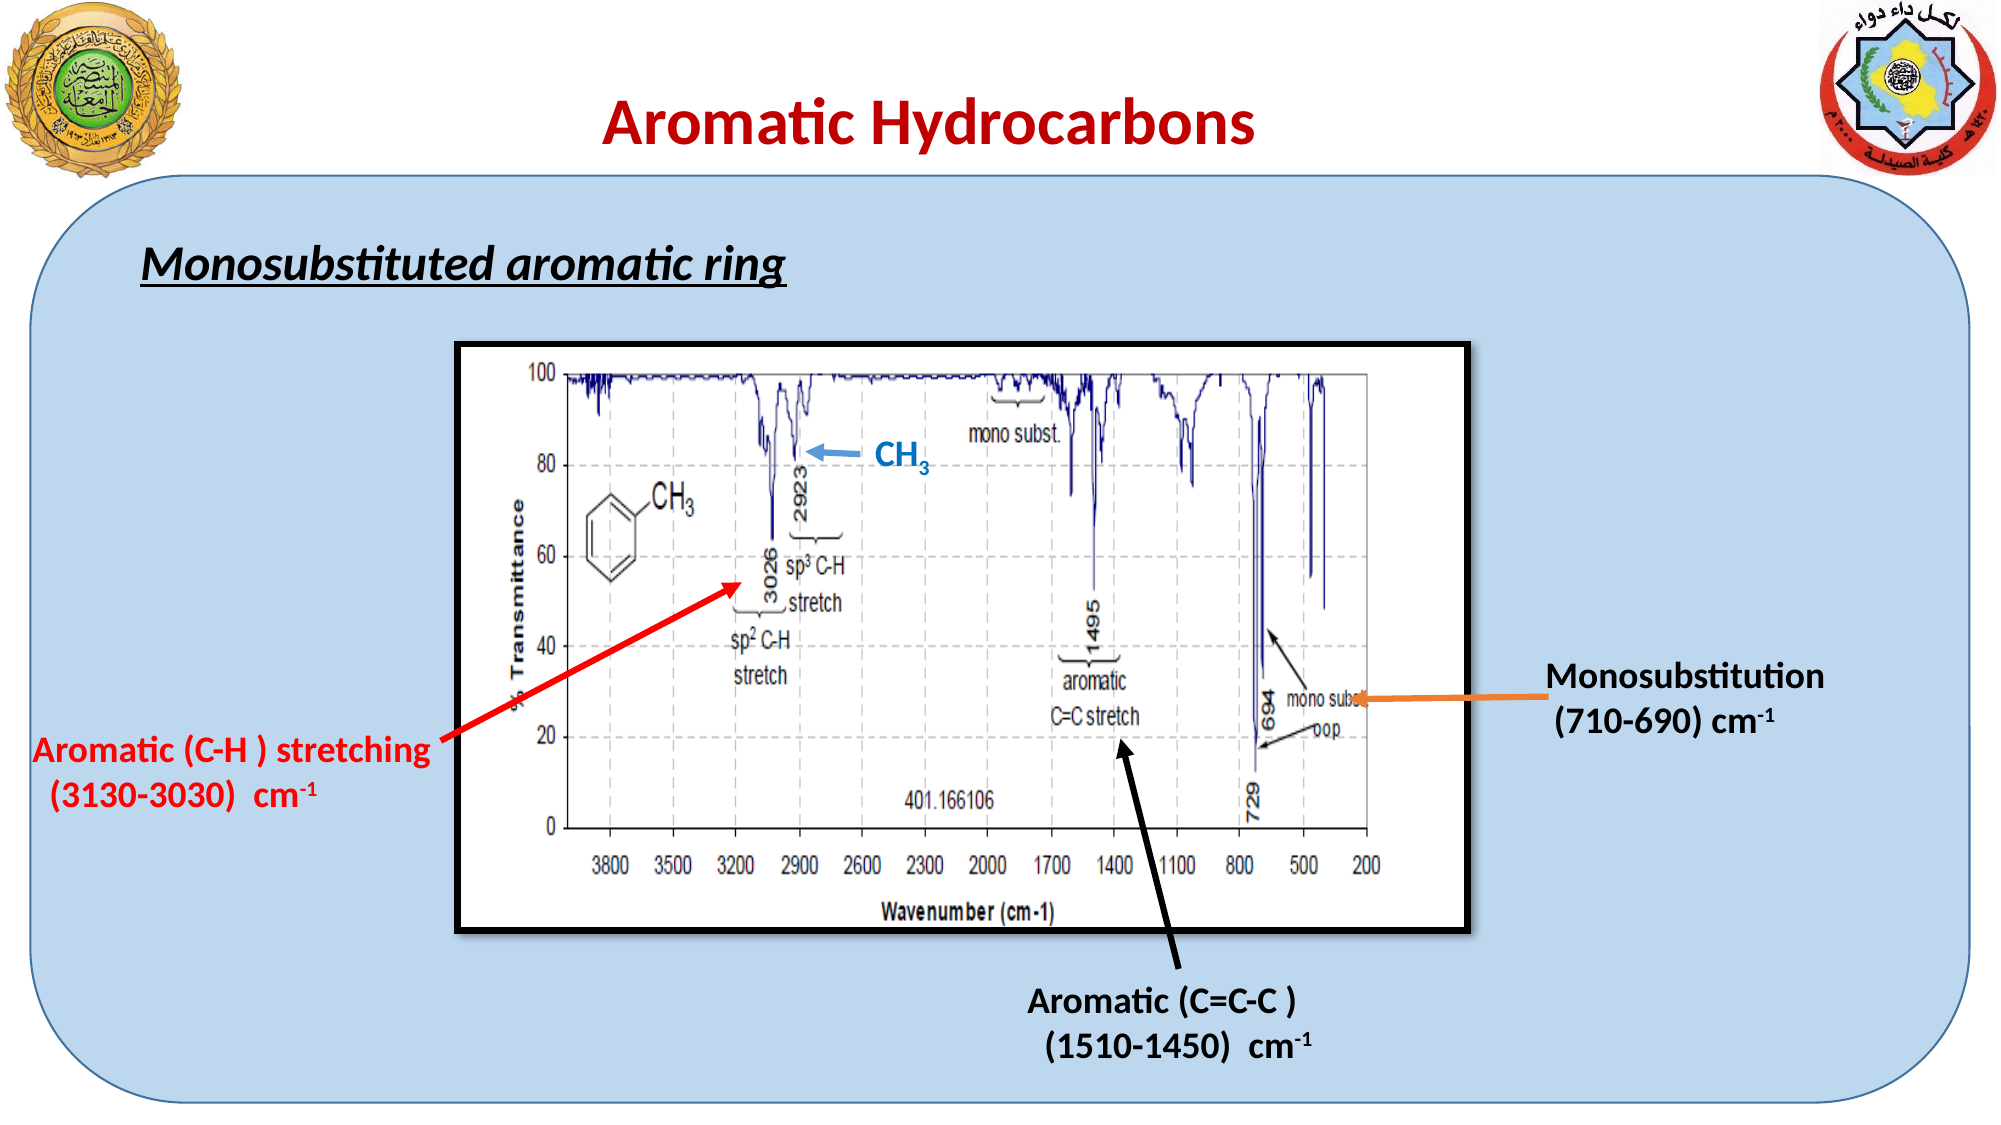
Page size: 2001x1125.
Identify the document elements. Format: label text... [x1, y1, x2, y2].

text_box Monosubstitution (710-690) cm-1 [1549, 643, 1913, 749]
picture [4, 2, 182, 179]
picture [1819, 0, 1997, 176]
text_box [440, 346, 1549, 1075]
text_box Monosubstituted aromatic ring [125, 222, 806, 298]
text_box Aromatic (C-H ) stretching (3130-3030) cm-1 [17, 717, 440, 823]
text_box Aromatic Hydrocarbons [281, 69, 1579, 167]
